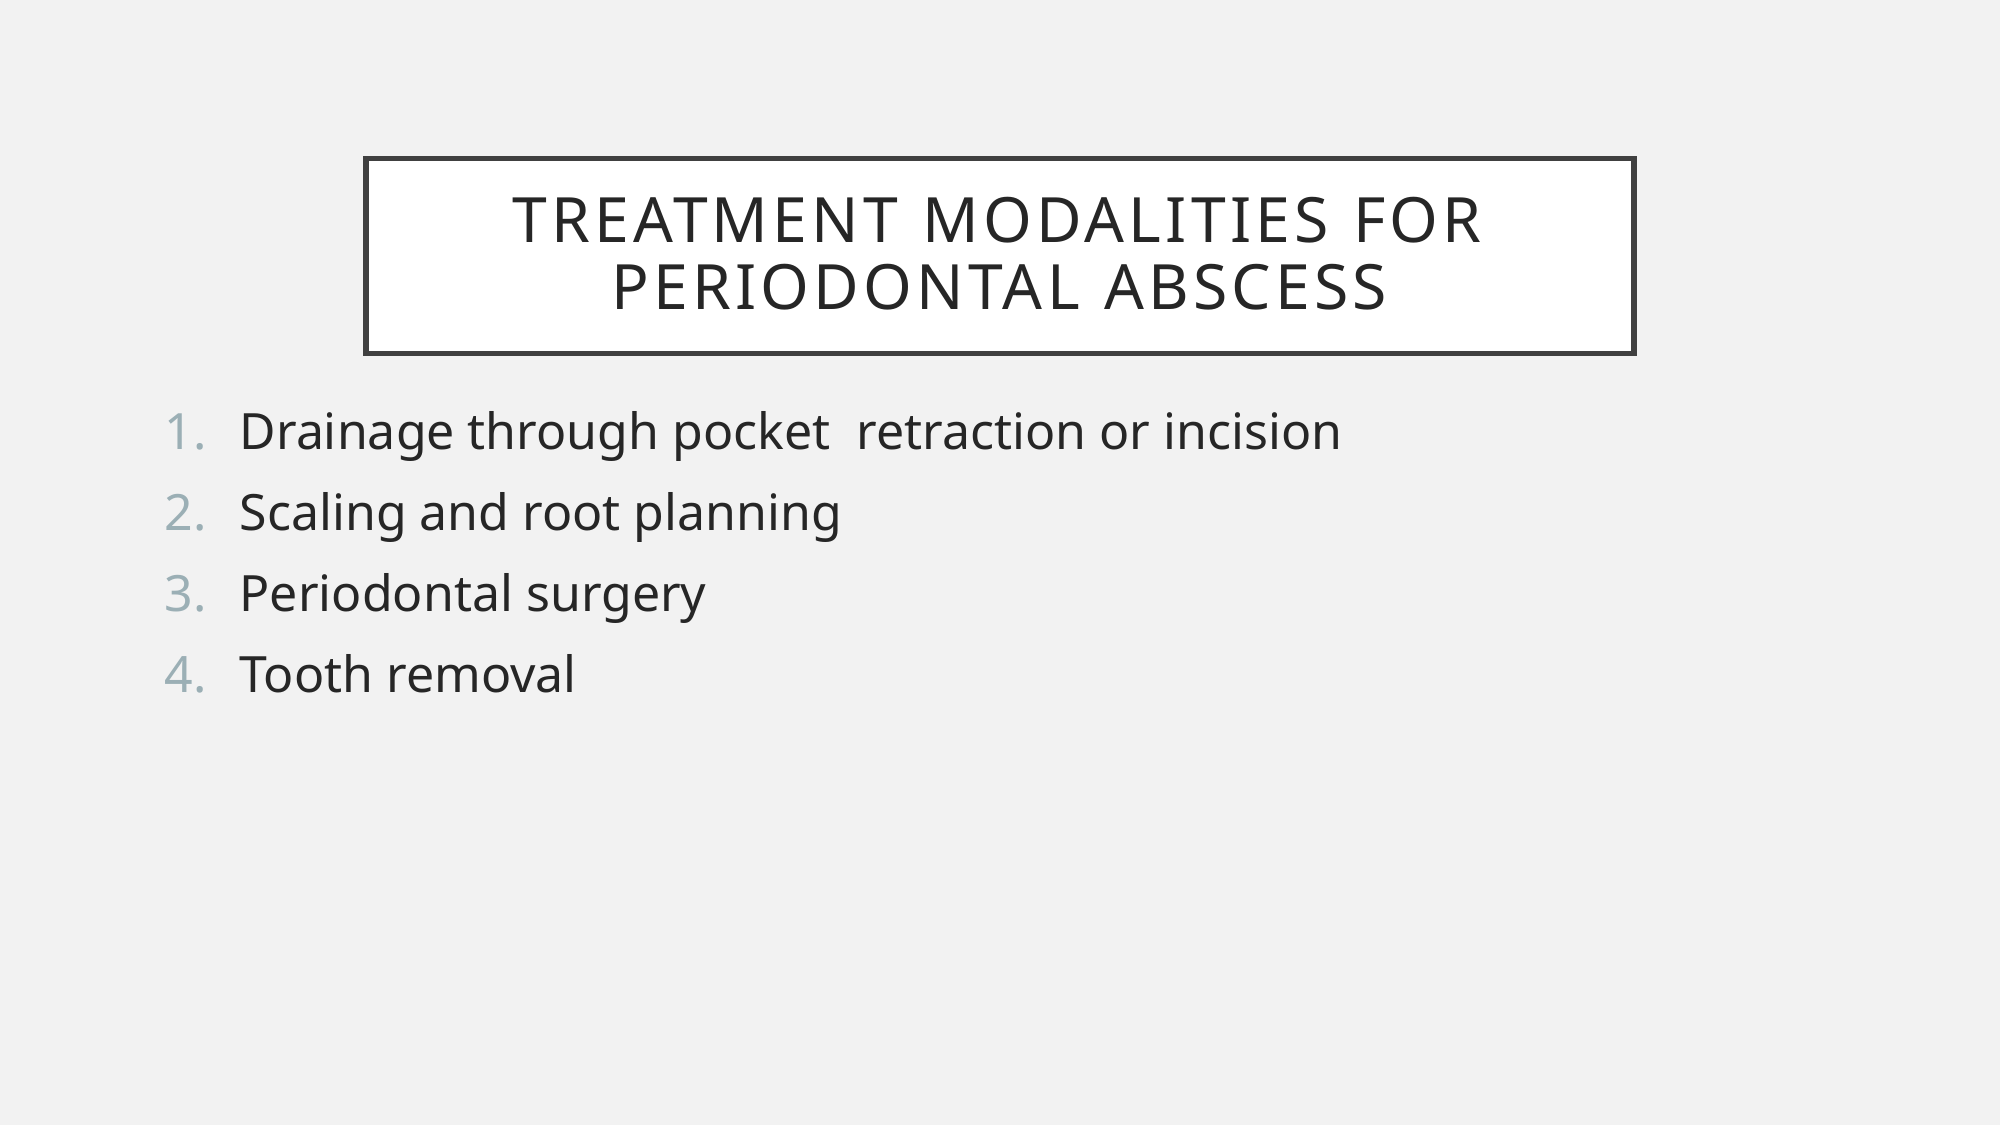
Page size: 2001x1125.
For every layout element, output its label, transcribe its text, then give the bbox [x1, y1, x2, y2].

title Treatment modalities for periodontal abscess [363, 156, 1637, 356]
list Drainage through pocket retraction or incision Scaling and root planning Periodontal surgery Tooth removal [149, 392, 1849, 999]
